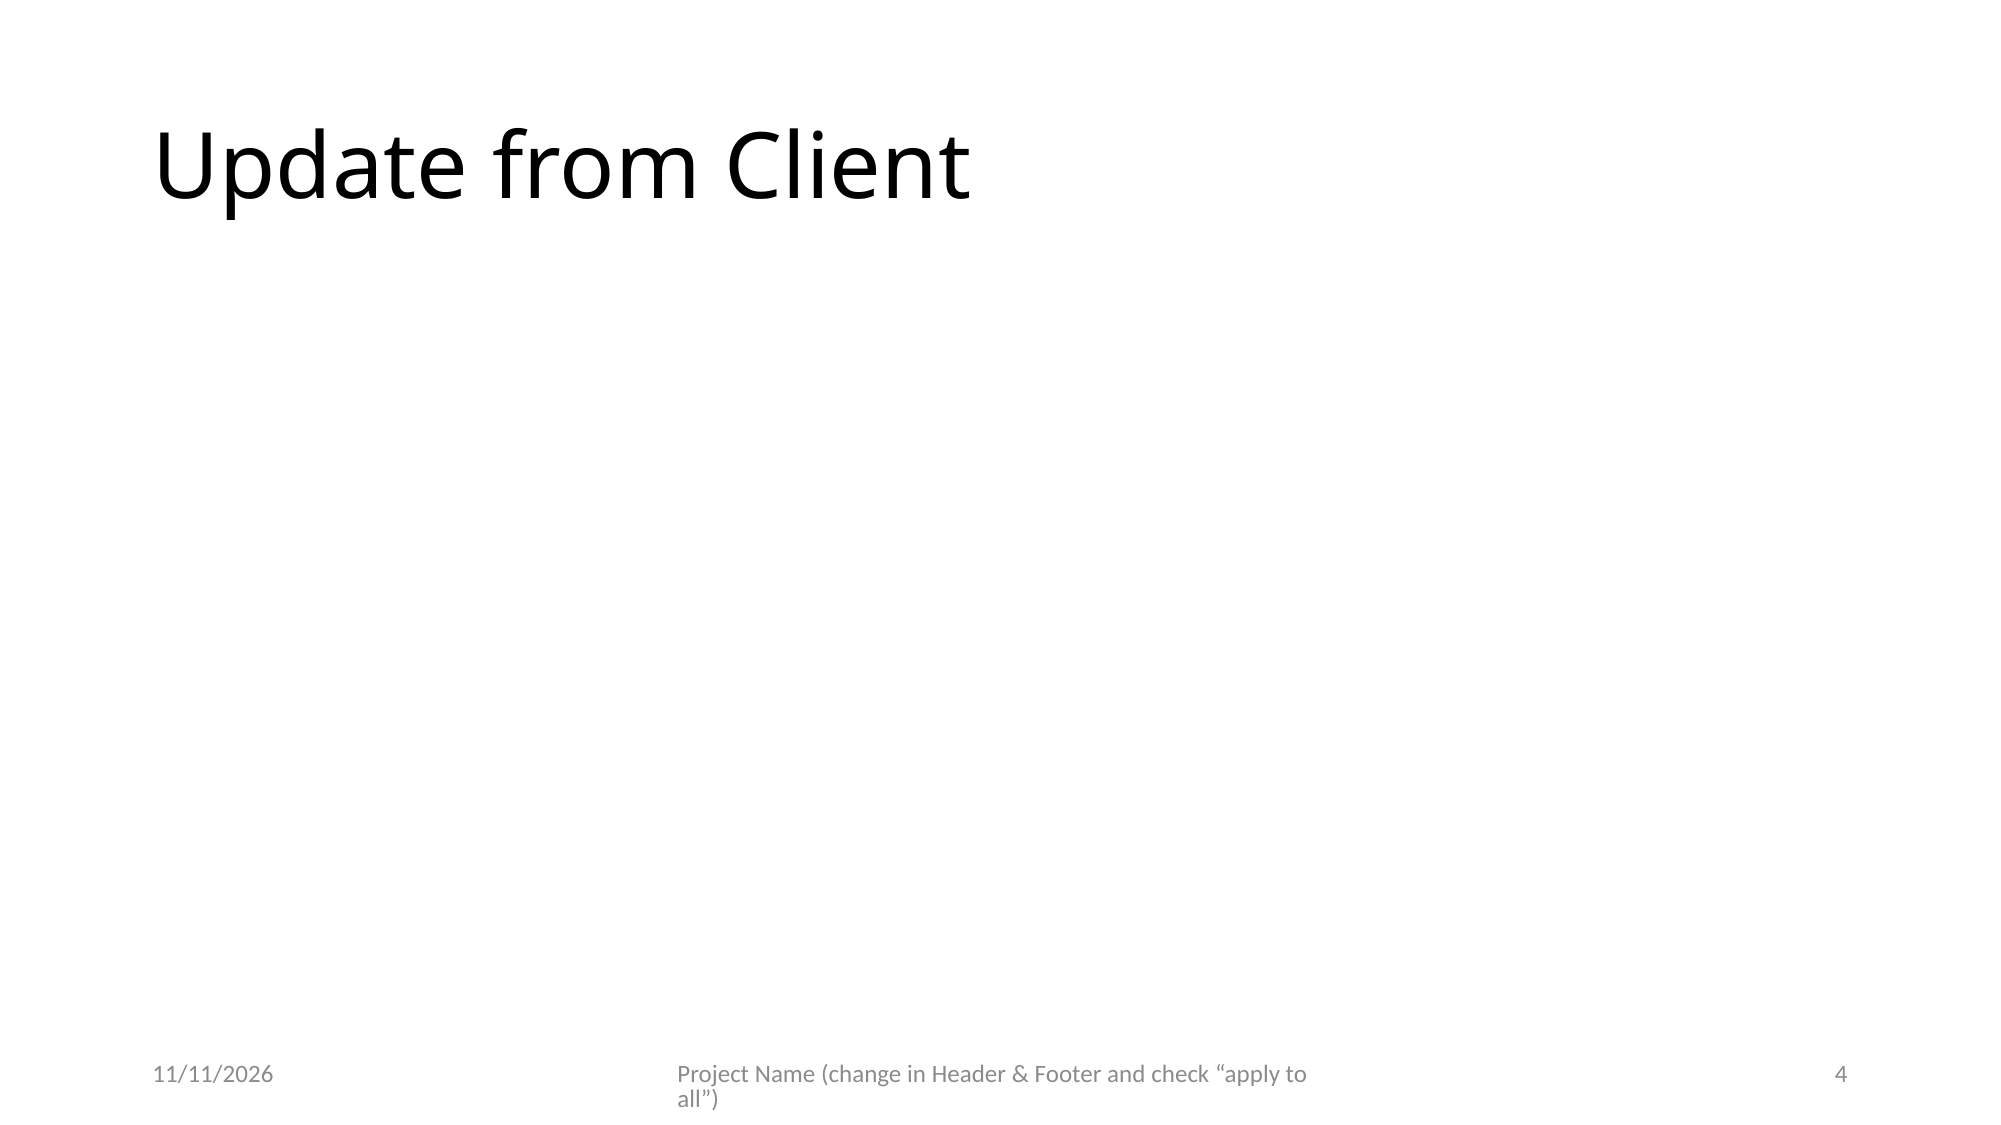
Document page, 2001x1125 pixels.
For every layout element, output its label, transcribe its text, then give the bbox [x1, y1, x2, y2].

title Update from Client [137, 59, 1863, 278]
slide_number 4 [1412, 1042, 1863, 1103]
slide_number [137, 1042, 588, 1103]
footer Project Name (change in Header & Footer and check “apply to all”) [662, 1042, 1338, 1103]
